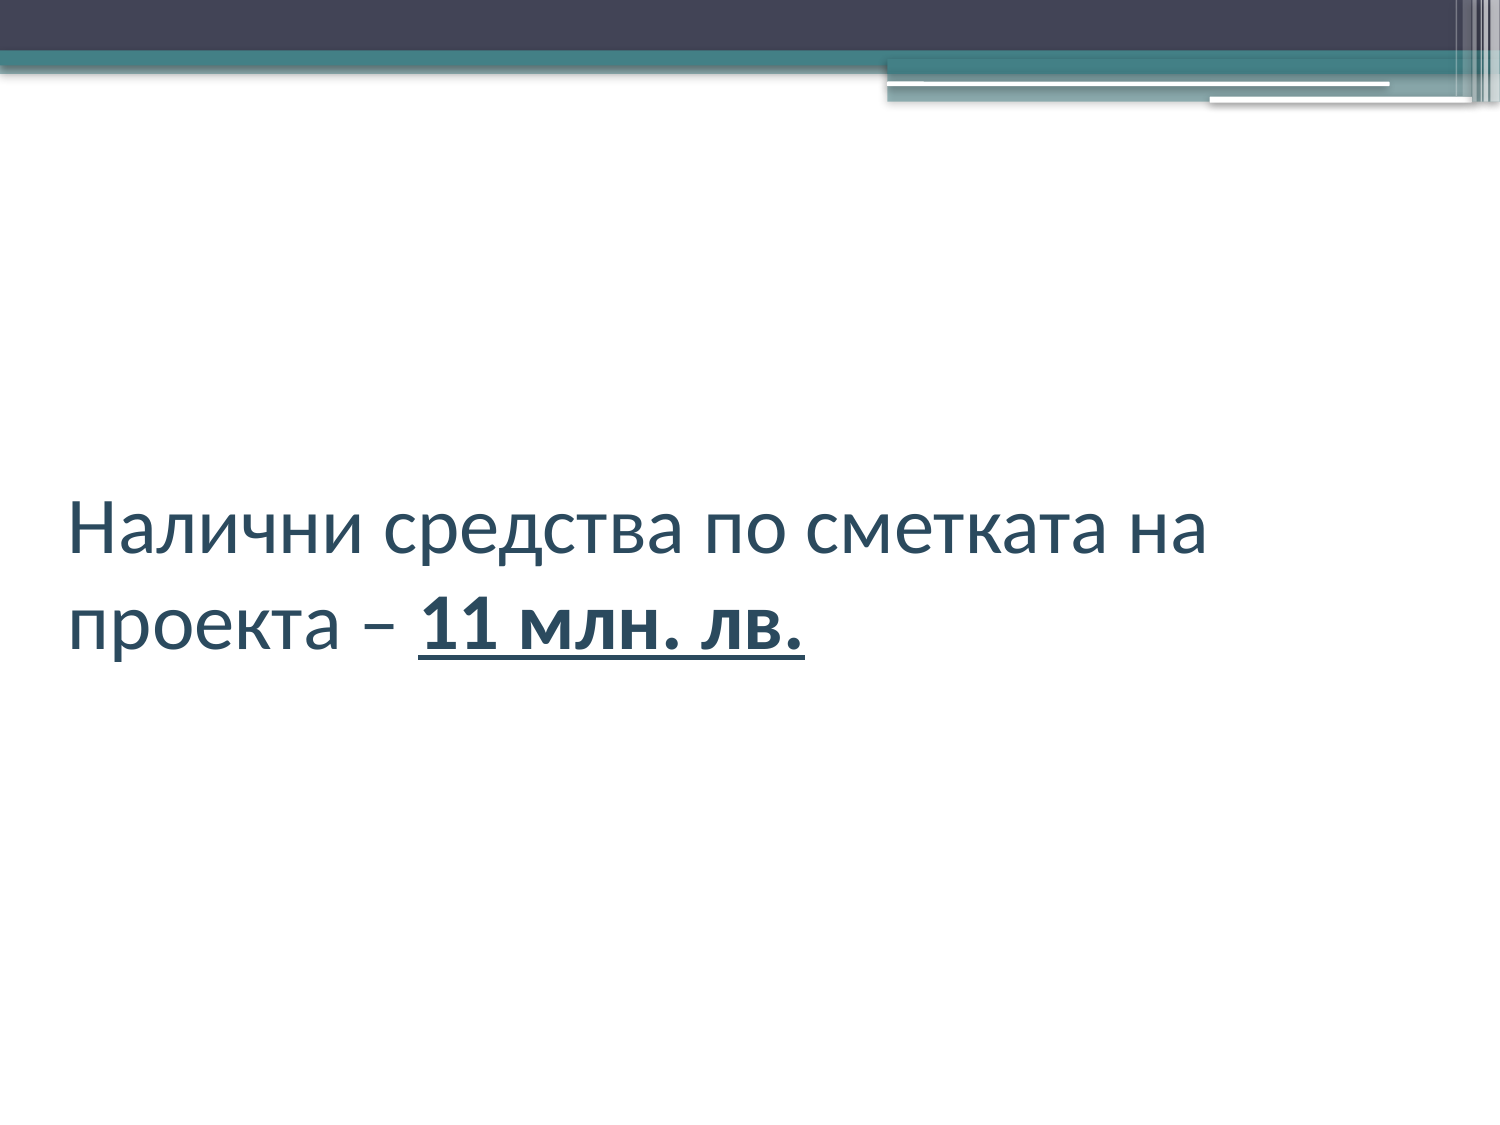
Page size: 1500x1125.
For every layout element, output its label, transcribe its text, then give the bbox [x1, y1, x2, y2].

title Налични средства по сметката на проекта – 11 млн. лв. [53, 243, 1459, 870]
